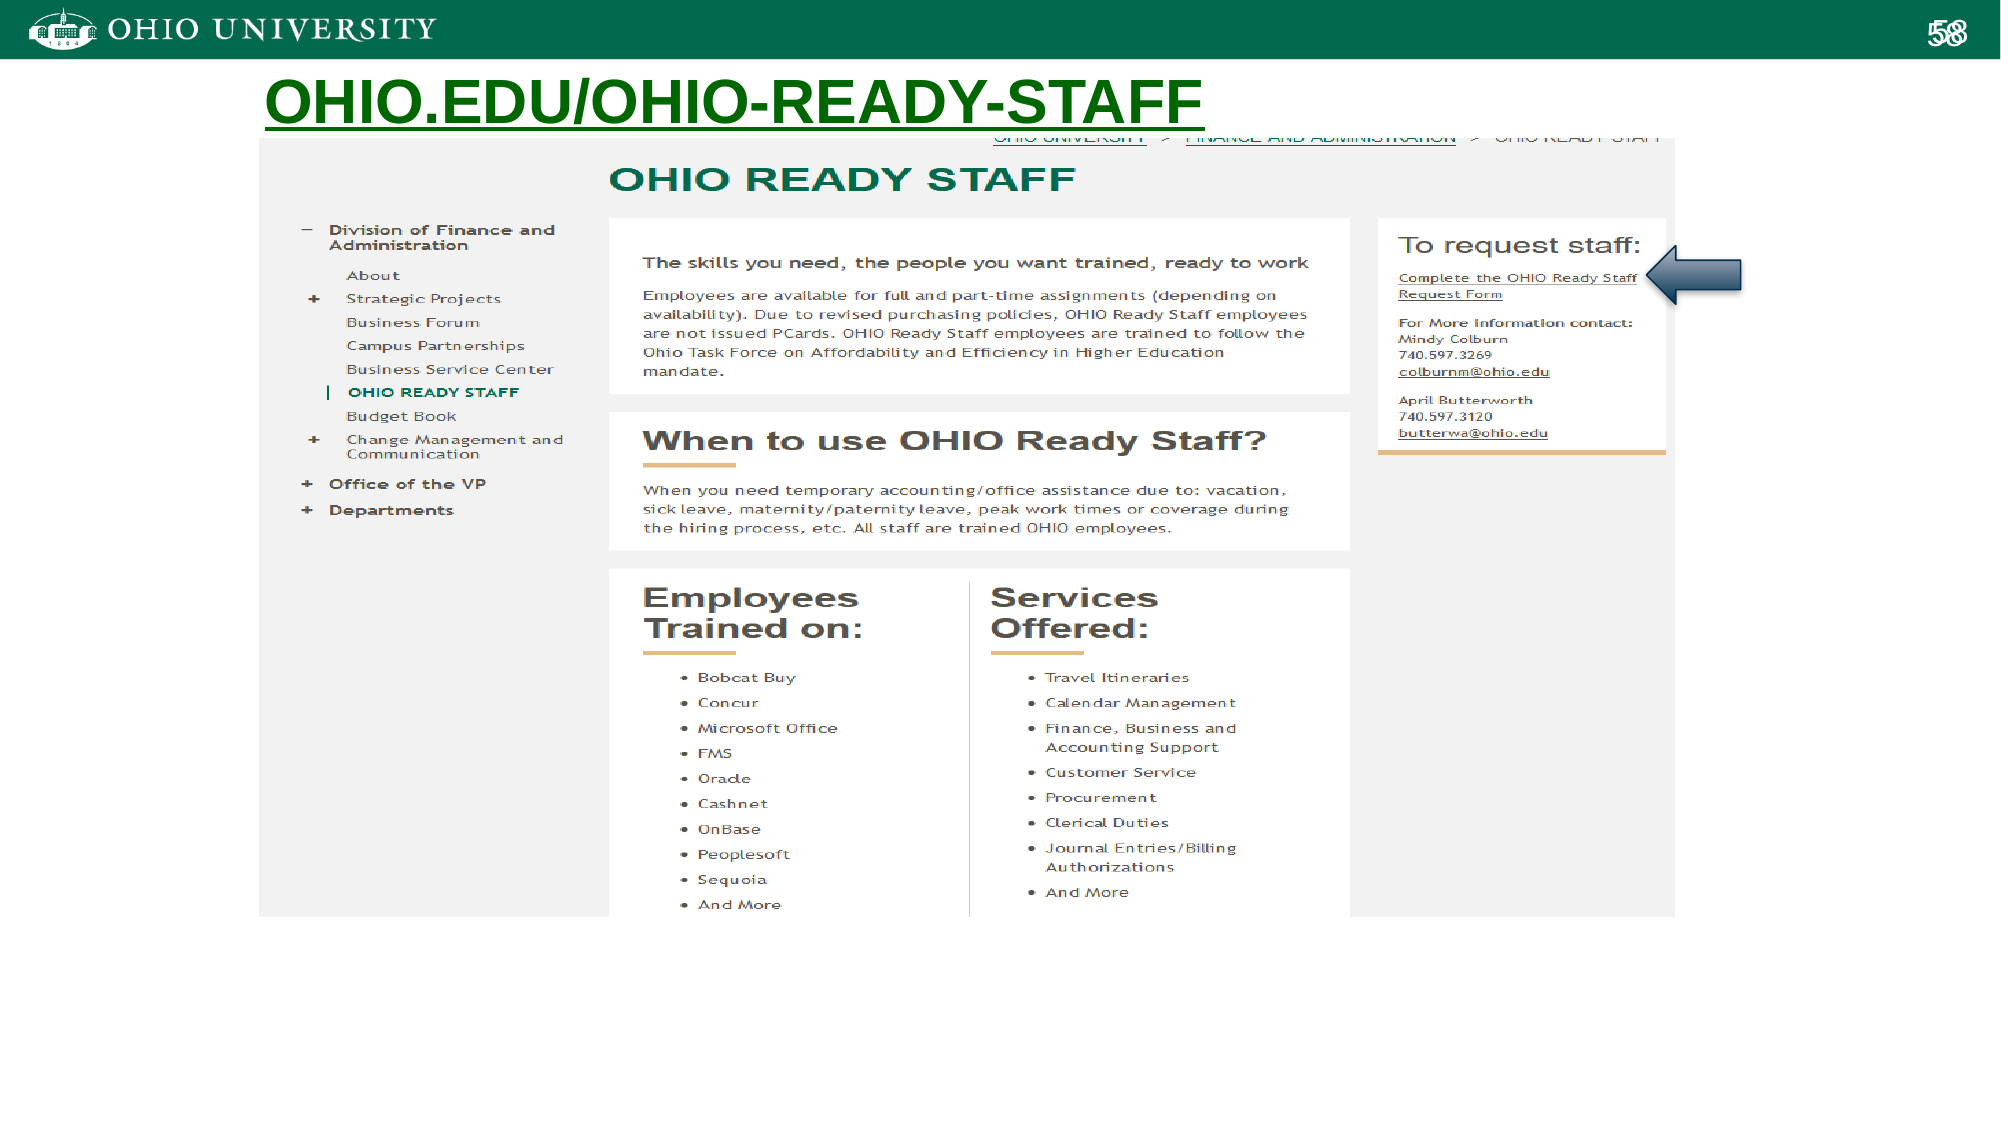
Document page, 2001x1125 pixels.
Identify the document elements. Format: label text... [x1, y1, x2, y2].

slide_number 58 [1341, 0, 1984, 61]
text_box [1679, 259, 1742, 291]
picture [0, 0, 2001, 1125]
text_box OHIO.EDU/OHIO-READY-STAFF [249, 53, 1730, 144]
